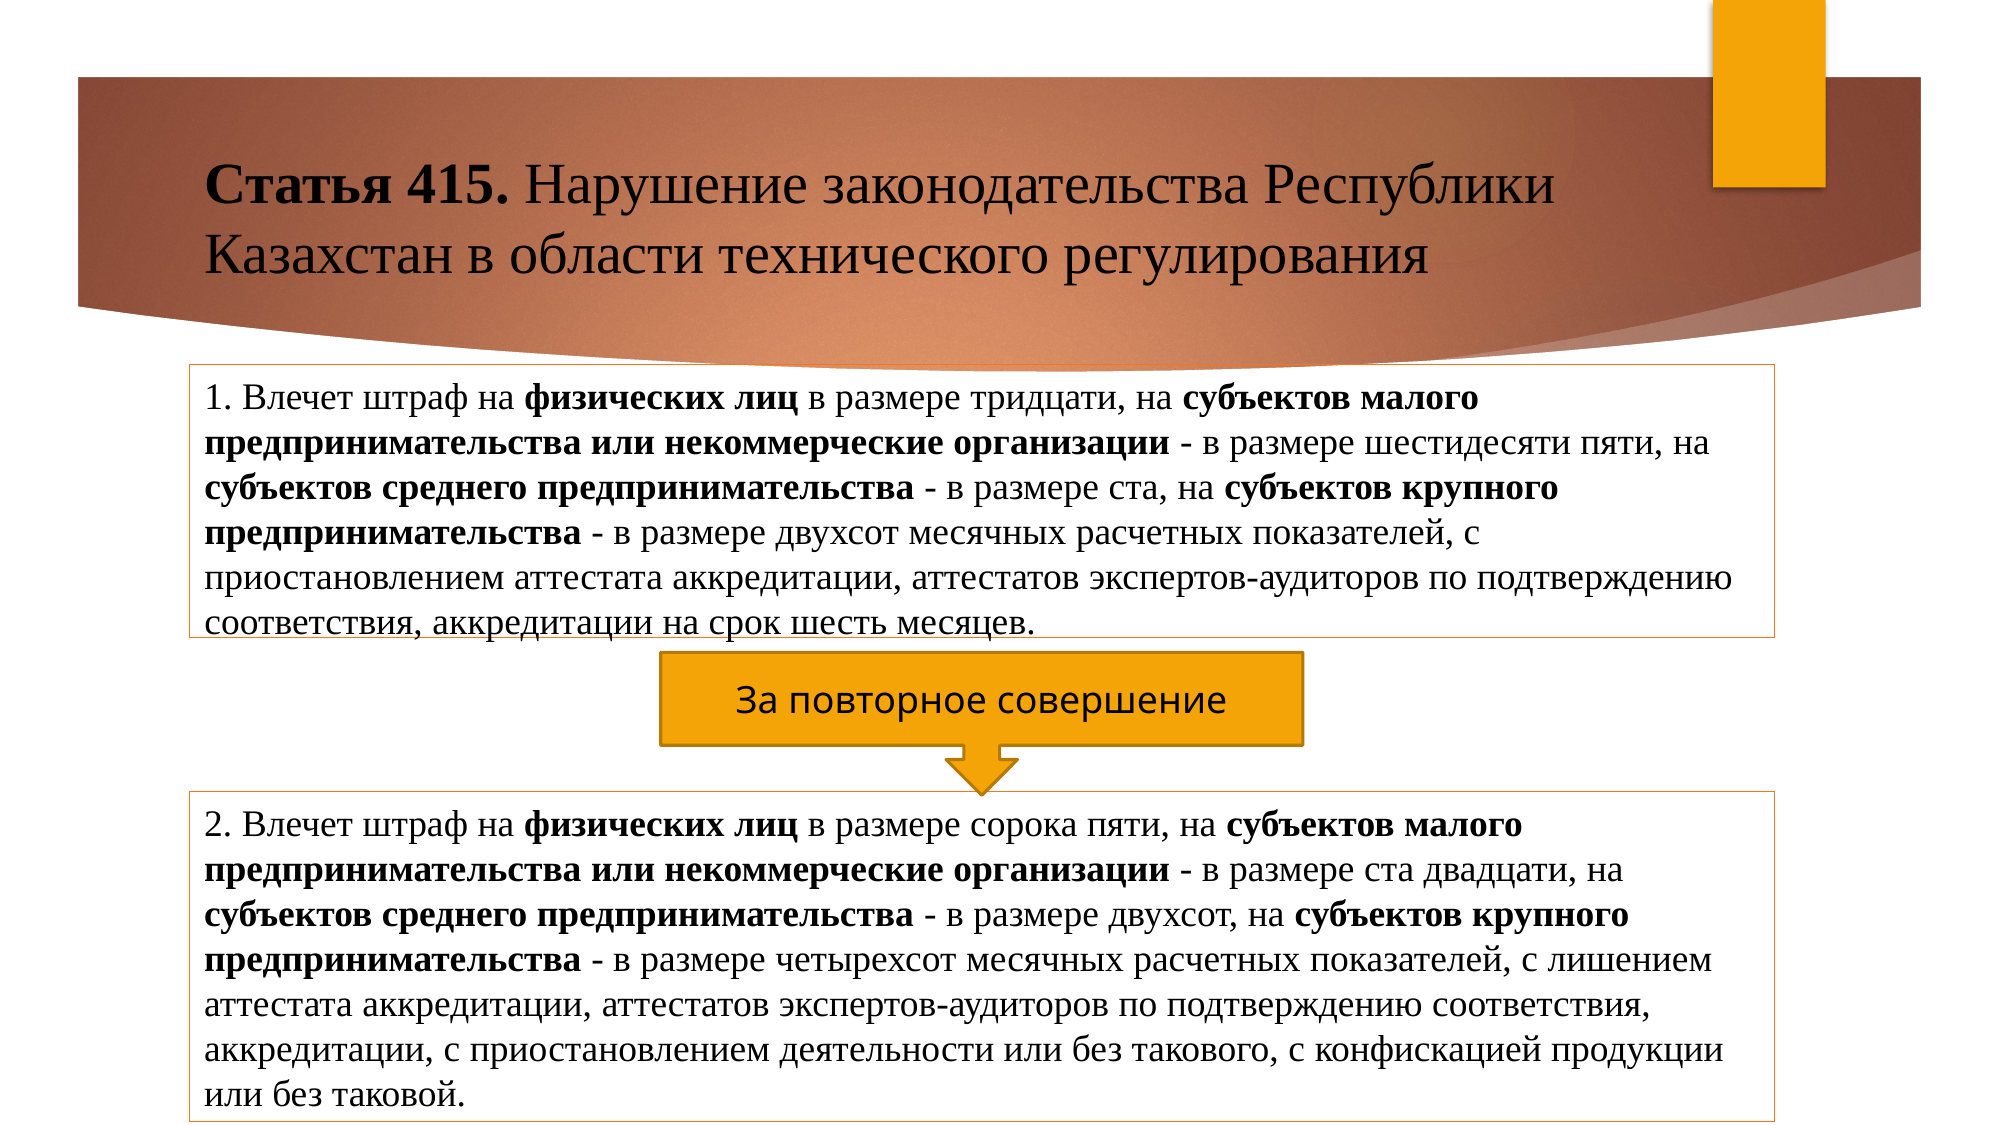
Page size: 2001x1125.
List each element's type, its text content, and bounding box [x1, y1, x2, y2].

text_box 2. Влечет штраф на физических лиц в размере сорока пяти, на субъектов малого предпринимательства или некоммерческие организации - в размере ста двадцати, на субъектов среднего предпринимательства - в размере двухсот, на субъектов крупного предпринимательства - в размере четырехсот месячных расчетных показателей, с лишением аттестата аккредитации, аттестатов экспертов-аудиторов по подтверждению соответствия, аккредитации, с приостановлением деятельности или без такового, с конфискацией продукции или без таковой. [189, 791, 1775, 1122]
title Статья 415. Нарушение законодательства Республики Казахстан в области технического регулирования [189, 155, 1627, 275]
list 1. Влечет штраф на физических лиц в размере тридцати, на субъектов малого предпринимательства или некоммерческие организации - в размере шестидесяти пяти, на субъектов среднего предпринимательства - в размере ста, на субъектов крупного предпринимательства - в размере двухсот месячных расчетных показателей, с приостановлением аттестата аккредитации, аттестатов экспертов-аудиторов по подтверждению соответствия, аккредитации на срок шесть месяцев. [189, 364, 1775, 638]
text_box За повторное совершение [659, 650, 1305, 797]
